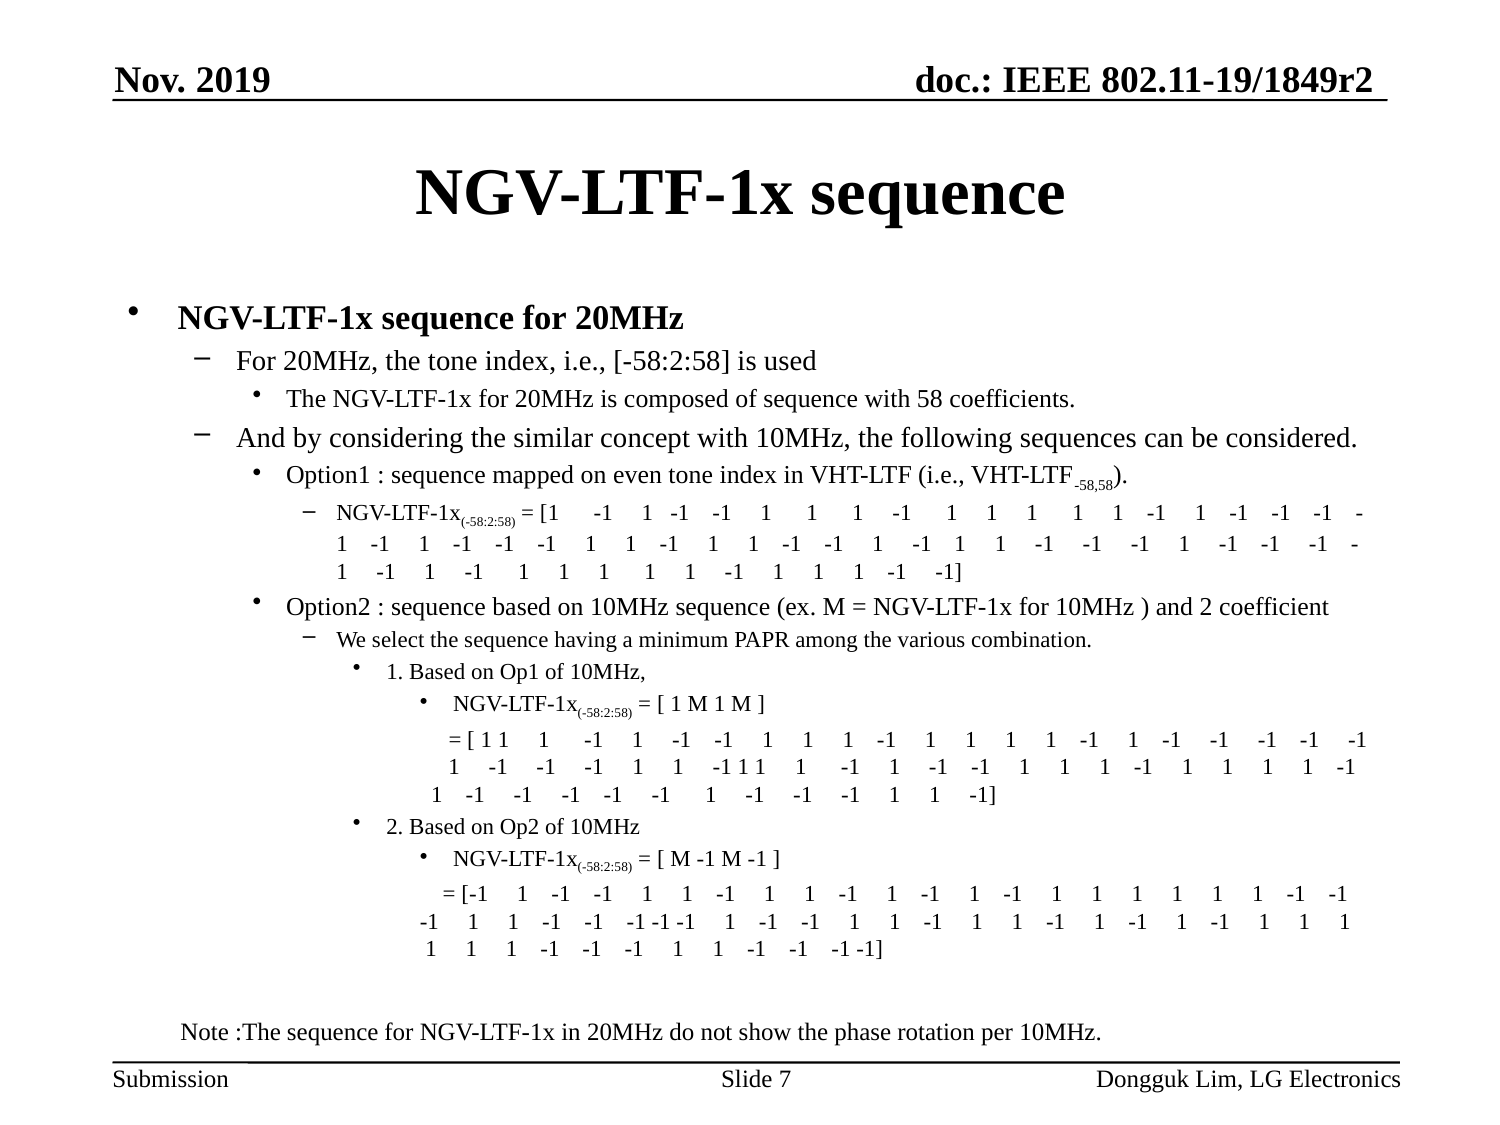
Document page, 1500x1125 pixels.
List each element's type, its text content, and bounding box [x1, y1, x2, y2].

footer Dongguk Lim, LG Electronics [1092, 1061, 1402, 1093]
slide_number Slide 7 [712, 1061, 800, 1093]
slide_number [114, 54, 273, 101]
title NGV-LTF-1x sequence [112, 112, 1388, 263]
list NGV-LTF-1x sequence for 20MHz For 20MHz, the tone index, i.e., [-58:2:58] is used The NGV-LTF-1x for 20MHz is composed of sequence with 58 coefficients. And by considering the similar concept with 10MHz, the following sequences can be considered. Option1 : sequence mapped on even tone index in VHT-LTF (i.e., VHT-LTF-58,58). NGV-LTF-1x(-58:2:58) = [1 -1 1 -1 -1 1 1 1 -1 1 1 1 1 1 -1 1 -1 -1 -1 -1 -1 1 -1 -1 -1 1 1 -1 1 1 -1 -1 1 -1 1 1 -1 -1 -1 1 -1 -1 -1 -1 -1 1 -1 1 1 1 1 1 -1 1 1 1 -1 -1] Option2 : sequence based on 10MHz sequence (ex. M = NGV-LTF-1x for 10MHz ) and 2 coefficient We select the sequence having a minimum PAPR among the various combination. 1. Based on Op1 of 10MHz, NGV-LTF-1x(-58:2:58) = [ 1 M 1 M ] = [ 1 1 1 -1 1 -1 -1 1 1 1 -1 1 1 1 1 -1 1 -1 -1 -1 -1 -1 1 -1 -1 -1 1 1 -1 1 1 1 -1 1 -1 -1 1 1 1 -1 1 1 1 1 -1 1 -1 -1 -1 -1 -1 1 -1 -1 -1 1 1 -1] 2. Based on Op2 of 10MHz NGV-LTF-1x(-58:2:58) = [ M -1 M -1 ] = [-1 1 -1 -1 1 1 -1 1 1 -1 1 -1 1 -1 1 1 1 1 1 1 -1 -1 -1 1 1 -1 -1 -1 -1 -1 1 -1 -1 1 1 -1 1 1 -1 1 -1 1 -1 1 1 1 1 1 1 -1 -1 -1 1 1 -1 -1 -1 -1] [112, 287, 1388, 1000]
text_box Note :The sequence for NGV-LTF-1x in 20MHz do not show the phase rotation per 10MHz. [165, 1008, 1124, 1054]
